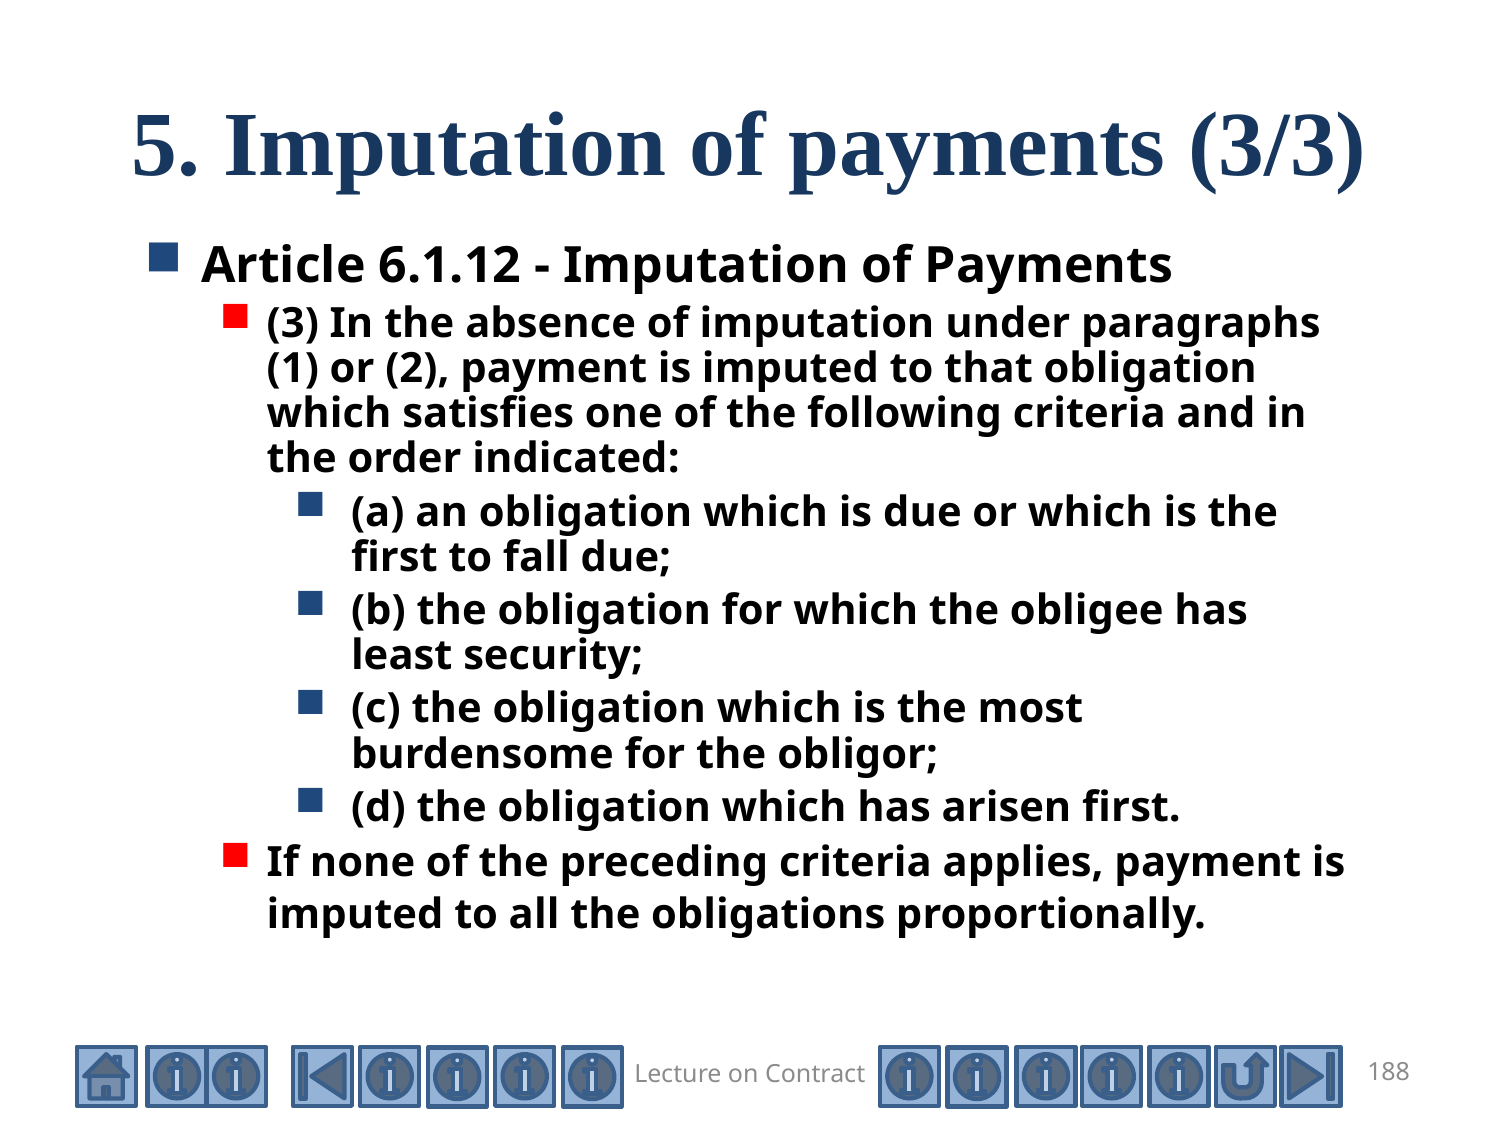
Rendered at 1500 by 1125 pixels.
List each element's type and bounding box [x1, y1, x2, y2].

slide_number [1074, 1042, 1425, 1103]
list [129, 231, 1368, 1000]
title [75, 45, 1425, 233]
footer [512, 1042, 988, 1103]
